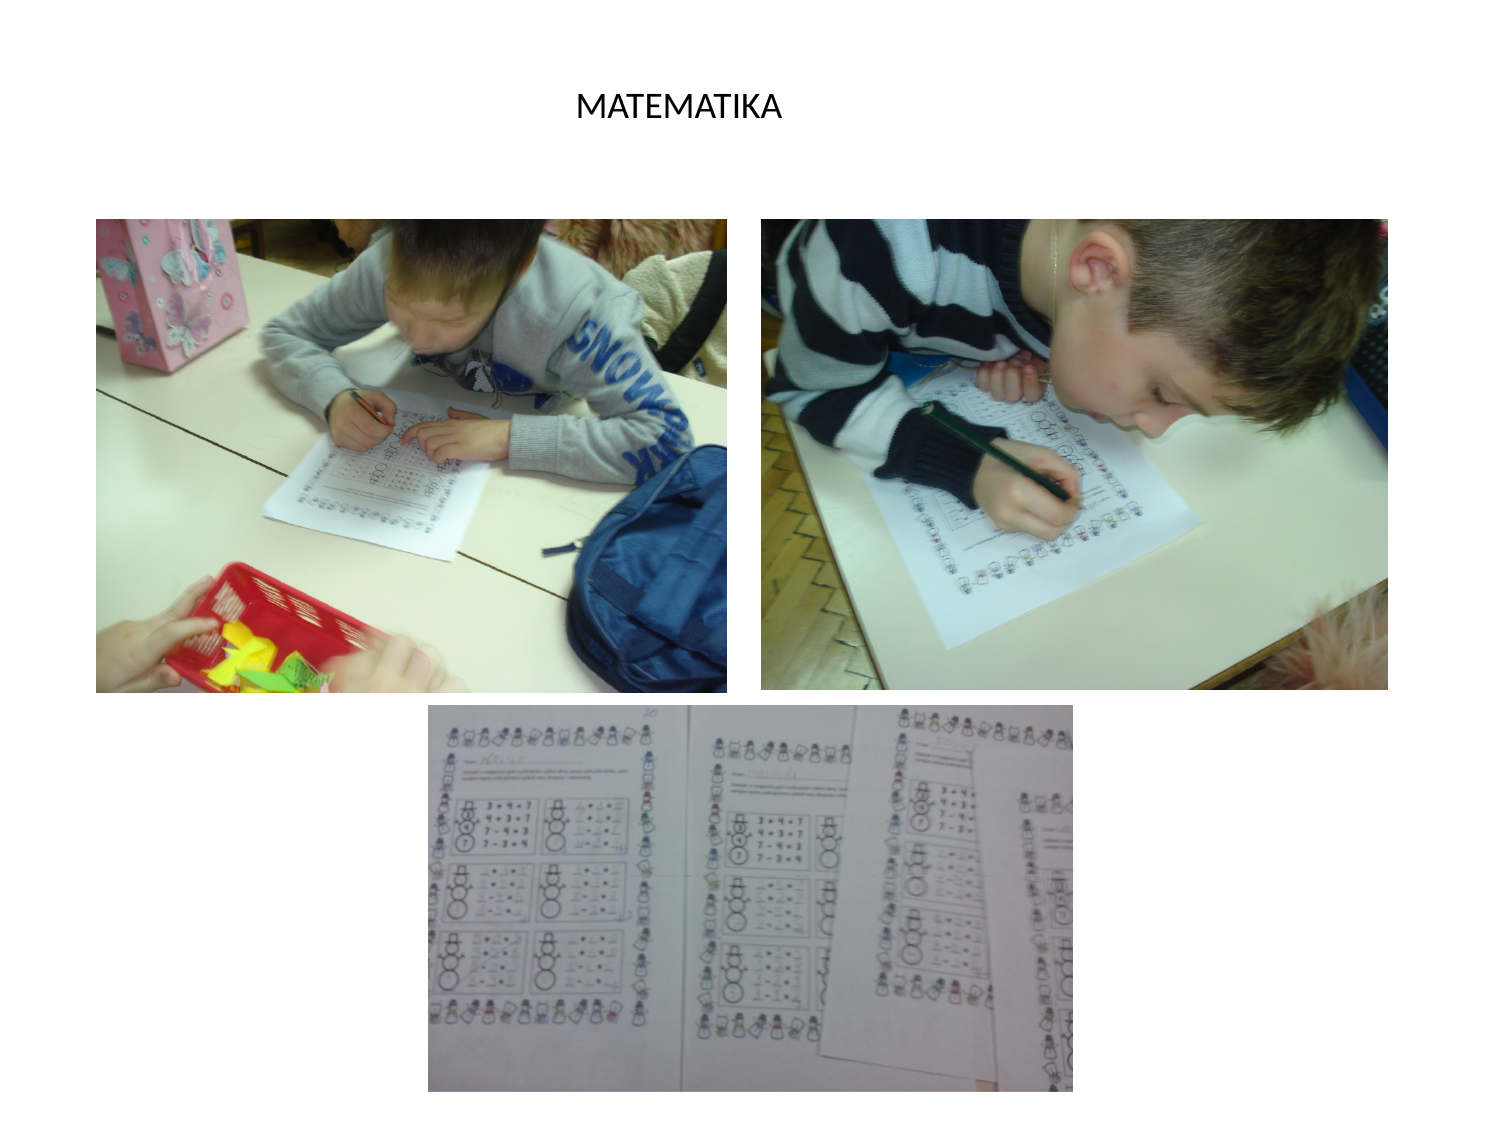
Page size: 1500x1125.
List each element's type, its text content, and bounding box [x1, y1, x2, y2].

text_box MATEMATIKA [560, 74, 1500, 134]
picture [426, 703, 1073, 1092]
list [96, 219, 727, 693]
picture [761, 219, 1389, 690]
